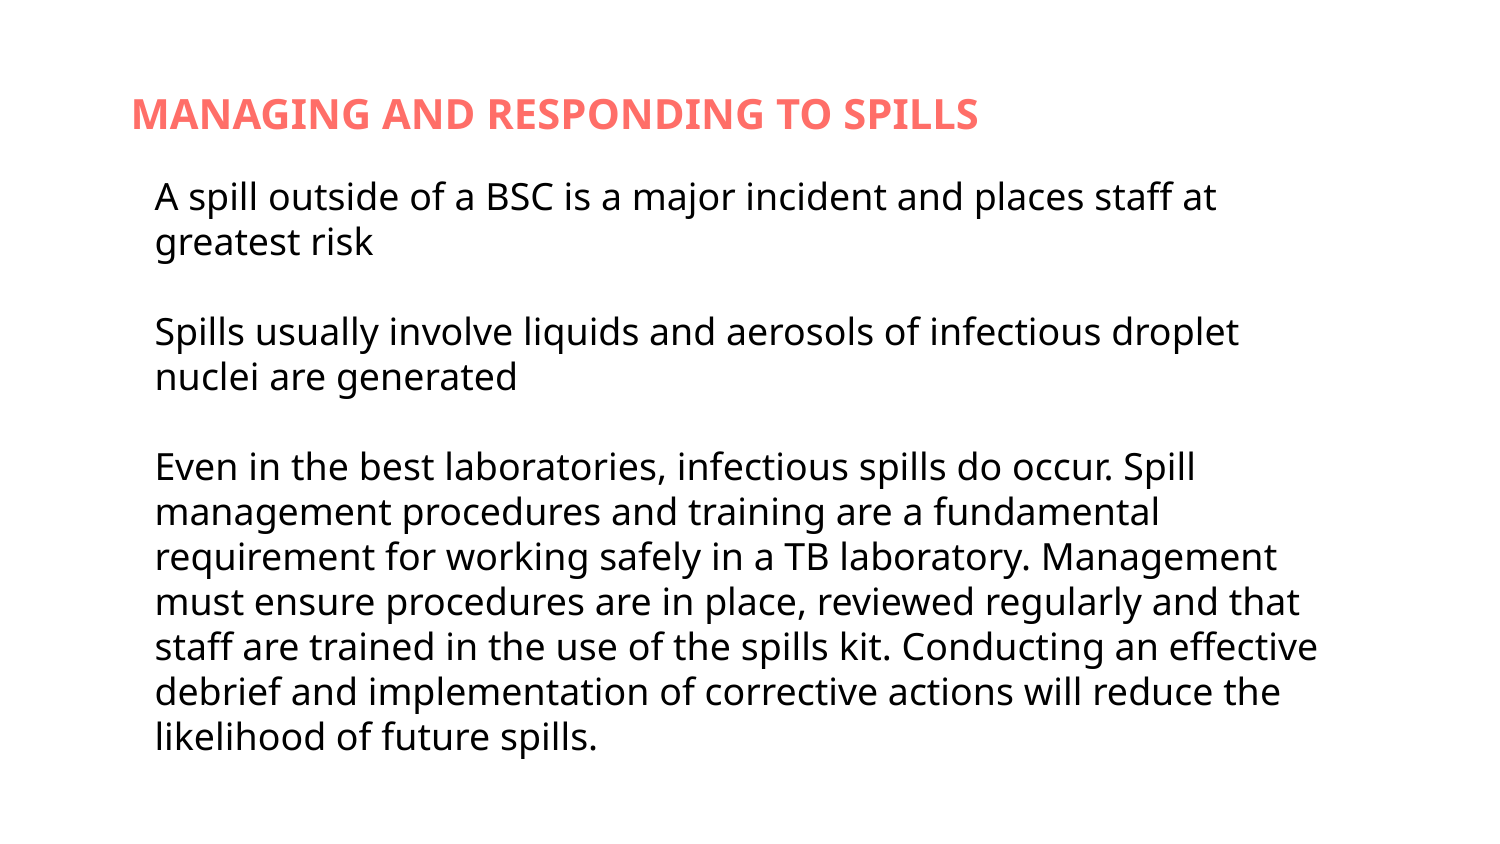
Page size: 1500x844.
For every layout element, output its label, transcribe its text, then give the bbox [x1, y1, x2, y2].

list A spill outside of a BSC is a major incident and places staff at greatest risk Spills usually involve liquids and aerosols of infectious droplet nuclei are generated Even in the best laboratories, infectious spills do occur. Spill management procedures and training are a fundamental requirement for working safely in a TB laboratory. Management must ensure procedures are in place, reviewed regularly and that staff are trained in the use of the spills kit. Conducting an effective debrief and implementation of corrective actions will reduce the likelihood of future spills. [115, 158, 1342, 648]
title MANAGING AND RESPONDING TO SPILLS [115, 72, 1447, 167]
